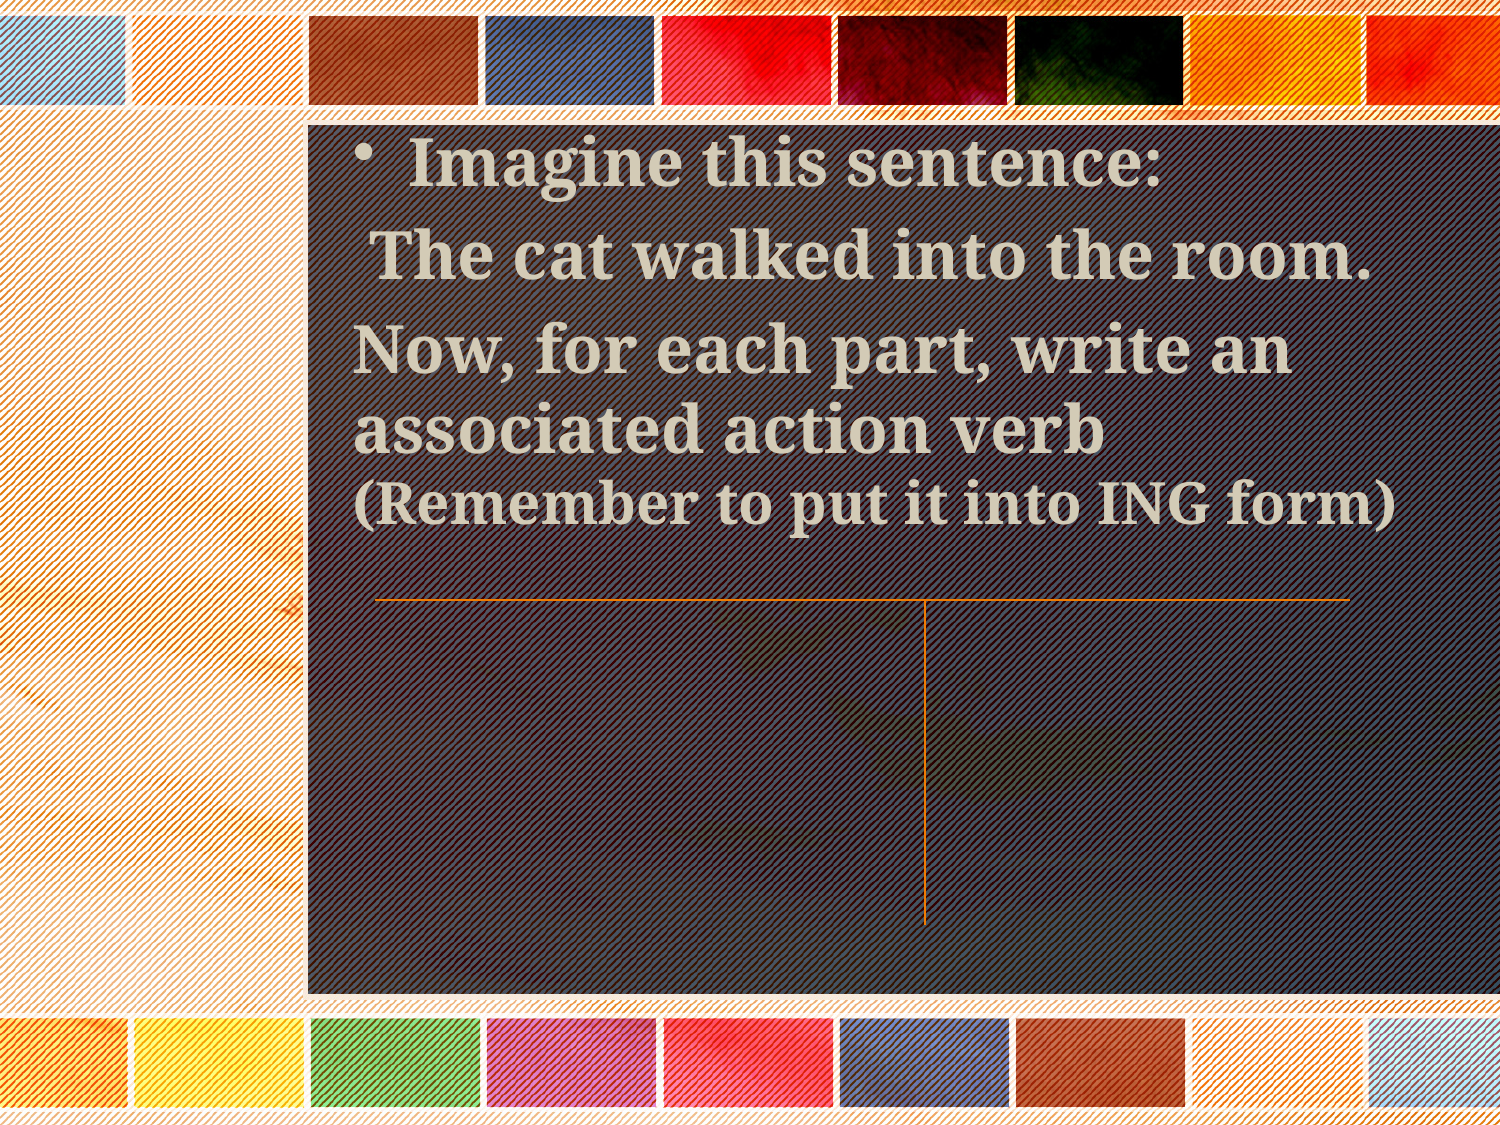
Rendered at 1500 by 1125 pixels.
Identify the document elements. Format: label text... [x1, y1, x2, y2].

list Imagine this sentence: The cat walked into the room. Now, for each part, write an associated action verb (Remember to put it into ING form) [337, 112, 1463, 900]
picture [0, 0, 1500, 1125]
